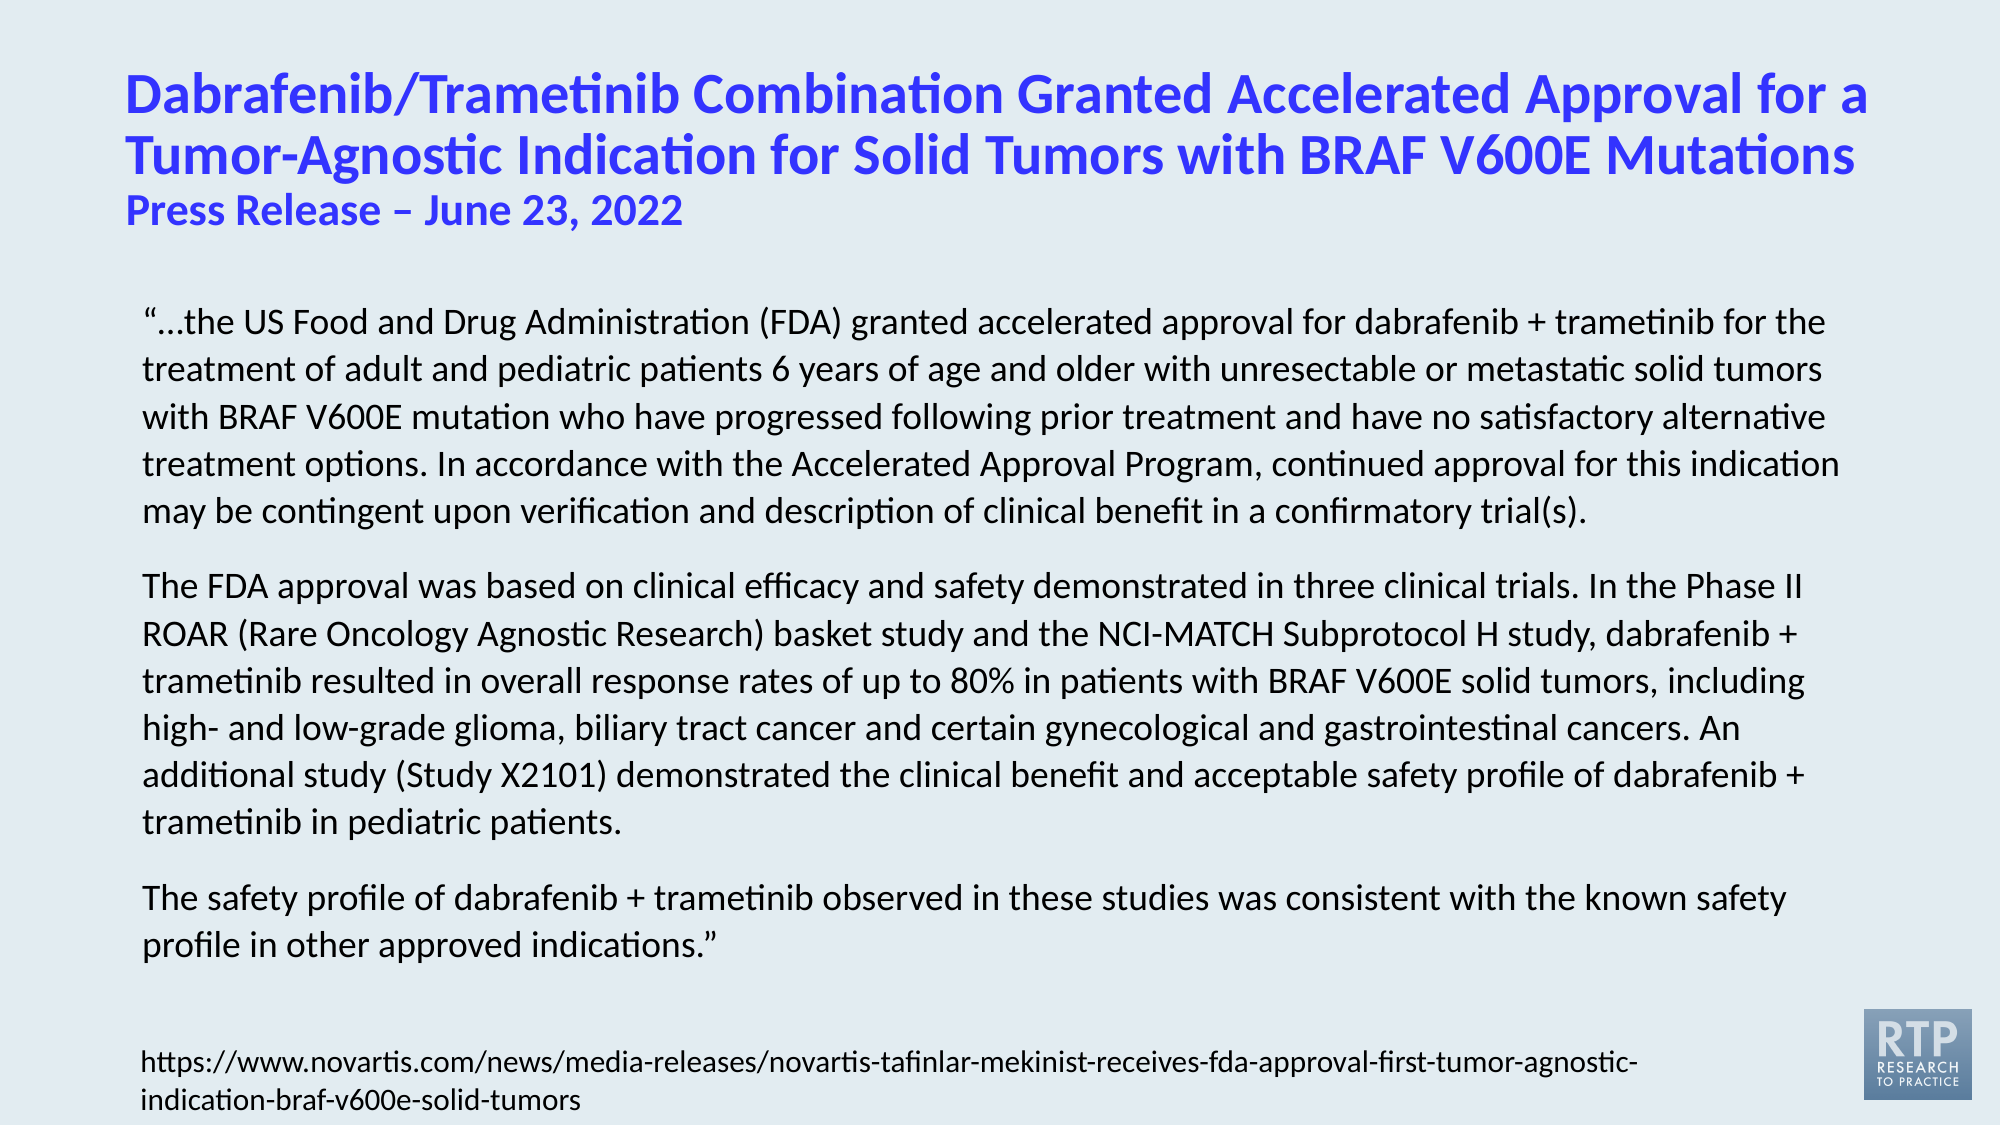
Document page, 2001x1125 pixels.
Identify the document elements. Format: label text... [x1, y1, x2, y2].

title Dabrafenib/Trametinib Combination Granted Accelerated Approval for a Tumor-Agnostic Indication for Solid Tumors with BRAF V600E Mutations Press Release – June 23, 2022 [125, 55, 1932, 244]
list “…the US Food and Drug Administration (FDA) granted accelerated approval for dabrafenib + trametinib for the treatment of adult and pediatric patients 6 years of age and older with unresectable or metastatic solid tumors with BRAF V600E mutation who have progressed following prior treatment and have no satisfactory alternative treatment options. In accordance with the Accelerated Approval Program, continued approval for this indication may be contingent upon verification and description of clinical benefit in a confirmatory trial(s). The FDA approval was based on clinical efficacy and safety demonstrated in three clinical trials. In the Phase II ROAR (Rare Oncology Agnostic Research) basket study and the NCI-MATCH Subprotocol H study, dabrafenib + trametinib resulted in overall response rates of up to 80% in patients with BRAF V600E solid tumors, including high- and low-grade glioma, biliary tract cancer and certain gynecological and gastrointestinal cancers. An additional study (Study X2101) demonstrated the clinical benefit and acceptable safety profile of dabrafenib + trametinib in pediatric patients. The safety profile of dabrafenib + trametinib observed in these studies was consistent with the known safety profile in other approved indications.” [125, 294, 1851, 1083]
text_box https://www.novartis.com/news/media-releases/novartis-tafinlar-mekinist-receives-fda-approval-first-tumor-agnostic-indication-braf-v600e-solid-tumors [125, 1034, 1776, 1124]
